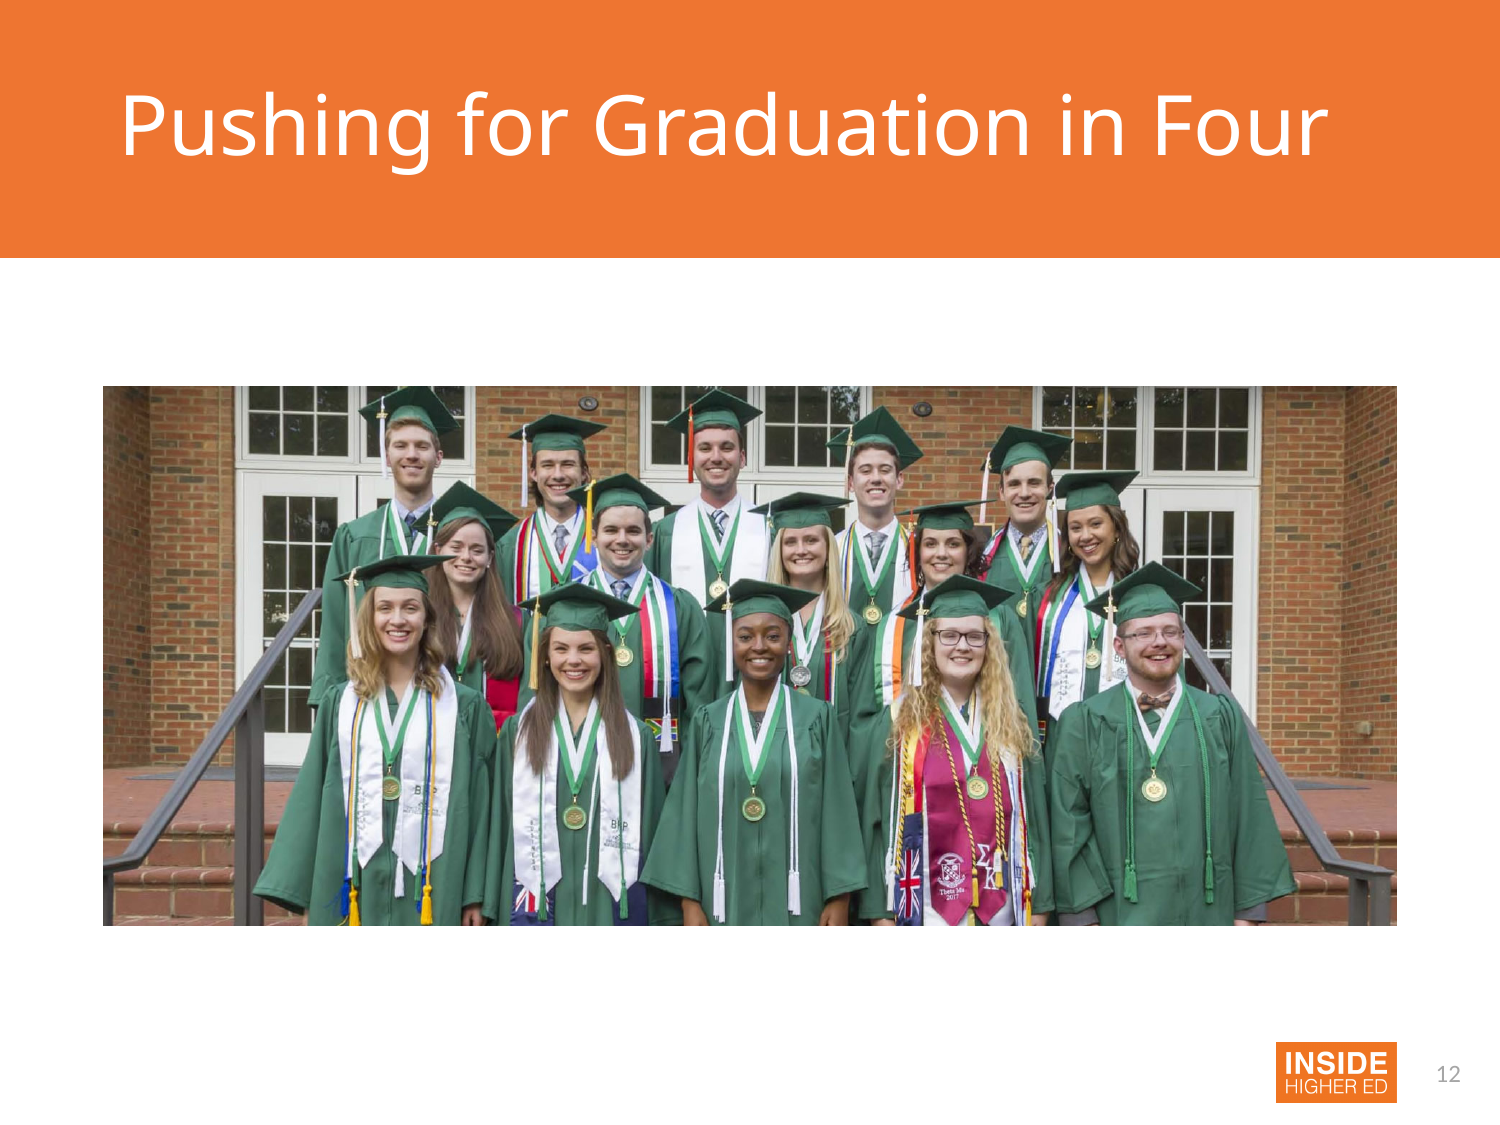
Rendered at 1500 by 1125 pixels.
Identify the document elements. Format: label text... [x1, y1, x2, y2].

picture [1276, 1042, 1397, 1103]
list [103, 386, 1397, 926]
title Pushing for Graduation in Four [103, 0, 1397, 256]
